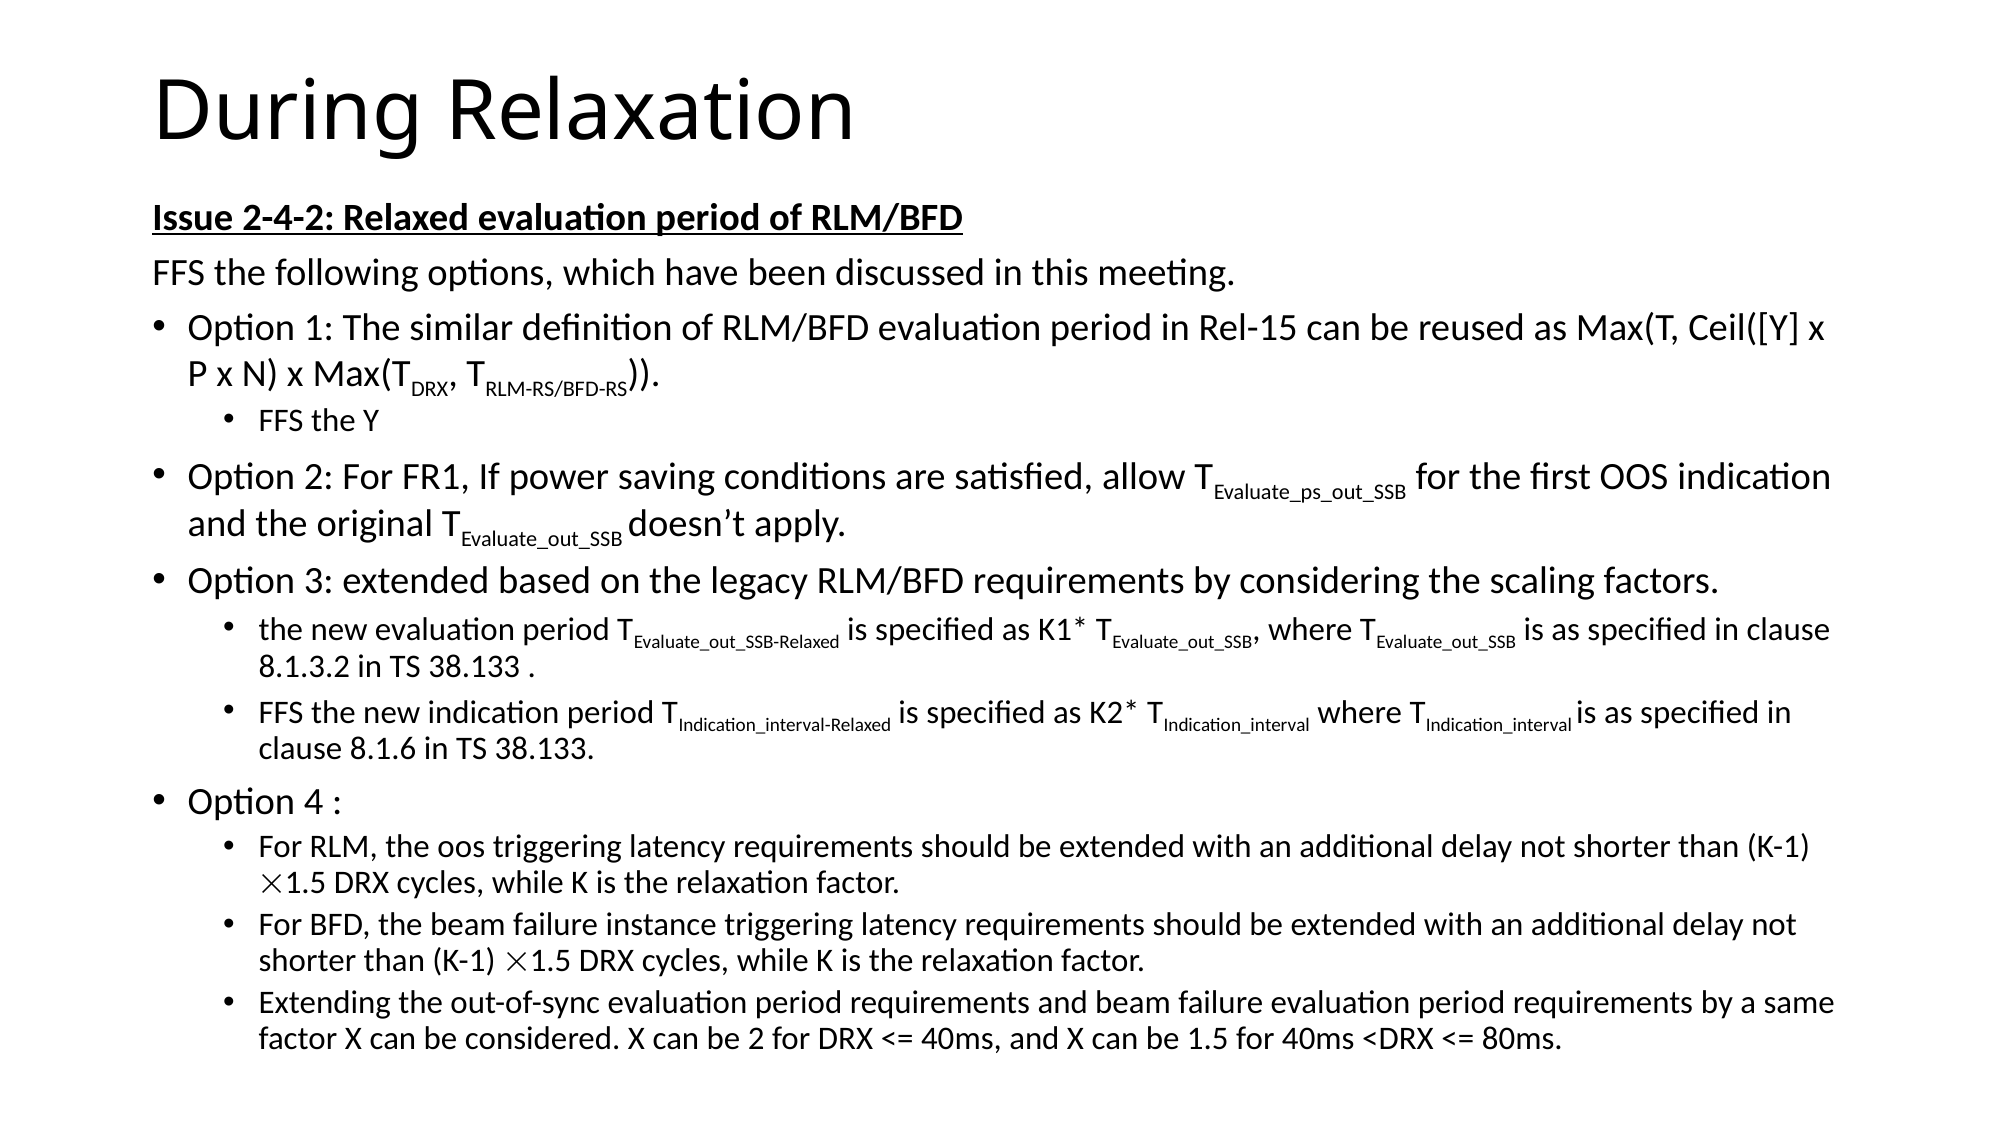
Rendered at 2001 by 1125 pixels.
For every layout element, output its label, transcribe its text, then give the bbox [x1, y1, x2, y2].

title During Relaxation [137, 59, 1863, 166]
list Issue 2-4-2: Relaxed evaluation period of RLM/BFD FFS the following options, which have been discussed in this meeting. Option 1: The similar definition of RLM/BFD evaluation period in Rel-15 can be reused as Max(T, Ceil([Y] x P x N) x Max(TDRX, TRLM-RS/BFD-RS)). FFS the Y Option 2: For FR1, If power saving conditions are satisfied, allow TEvaluate_ps_out_SSB for the first OOS indication and the original TEvaluate_out_SSB doesn’t apply. Option 3: extended based on the legacy RLM/BFD requirements by considering the scaling factors. the new evaluation period TEvaluate_out_SSB-Relaxed is specified as K1* TEvaluate_out_SSB, where TEvaluate_out_SSB is as specified in clause 8.1.3.2 in TS 38.133 . FFS the new indication period TIndication_interval-Relaxed is specified as K2* TIndication_interval where TIndication_interval is as specified in clause 8.1.6 in TS 38.133. Option 4 : For RLM, the oos triggering latency requirements should be extended with an additional delay not shorter than (K-1) 1.5 DRX cycles, while K is the relaxation factor. For BFD, the beam failure instance triggering latency requirements should be extended with an additional delay not shorter than (K-1) 1.5 DRX cycles, while K is the relaxation factor. Extending the out-of-sync evaluation period requirements and beam failure evaluation period requirements by a same factor X can be considered. X can be 2 for DRX <= 40ms, and X can be 1.5 for 40ms <DRX <= 80ms. [137, 189, 1863, 1076]
